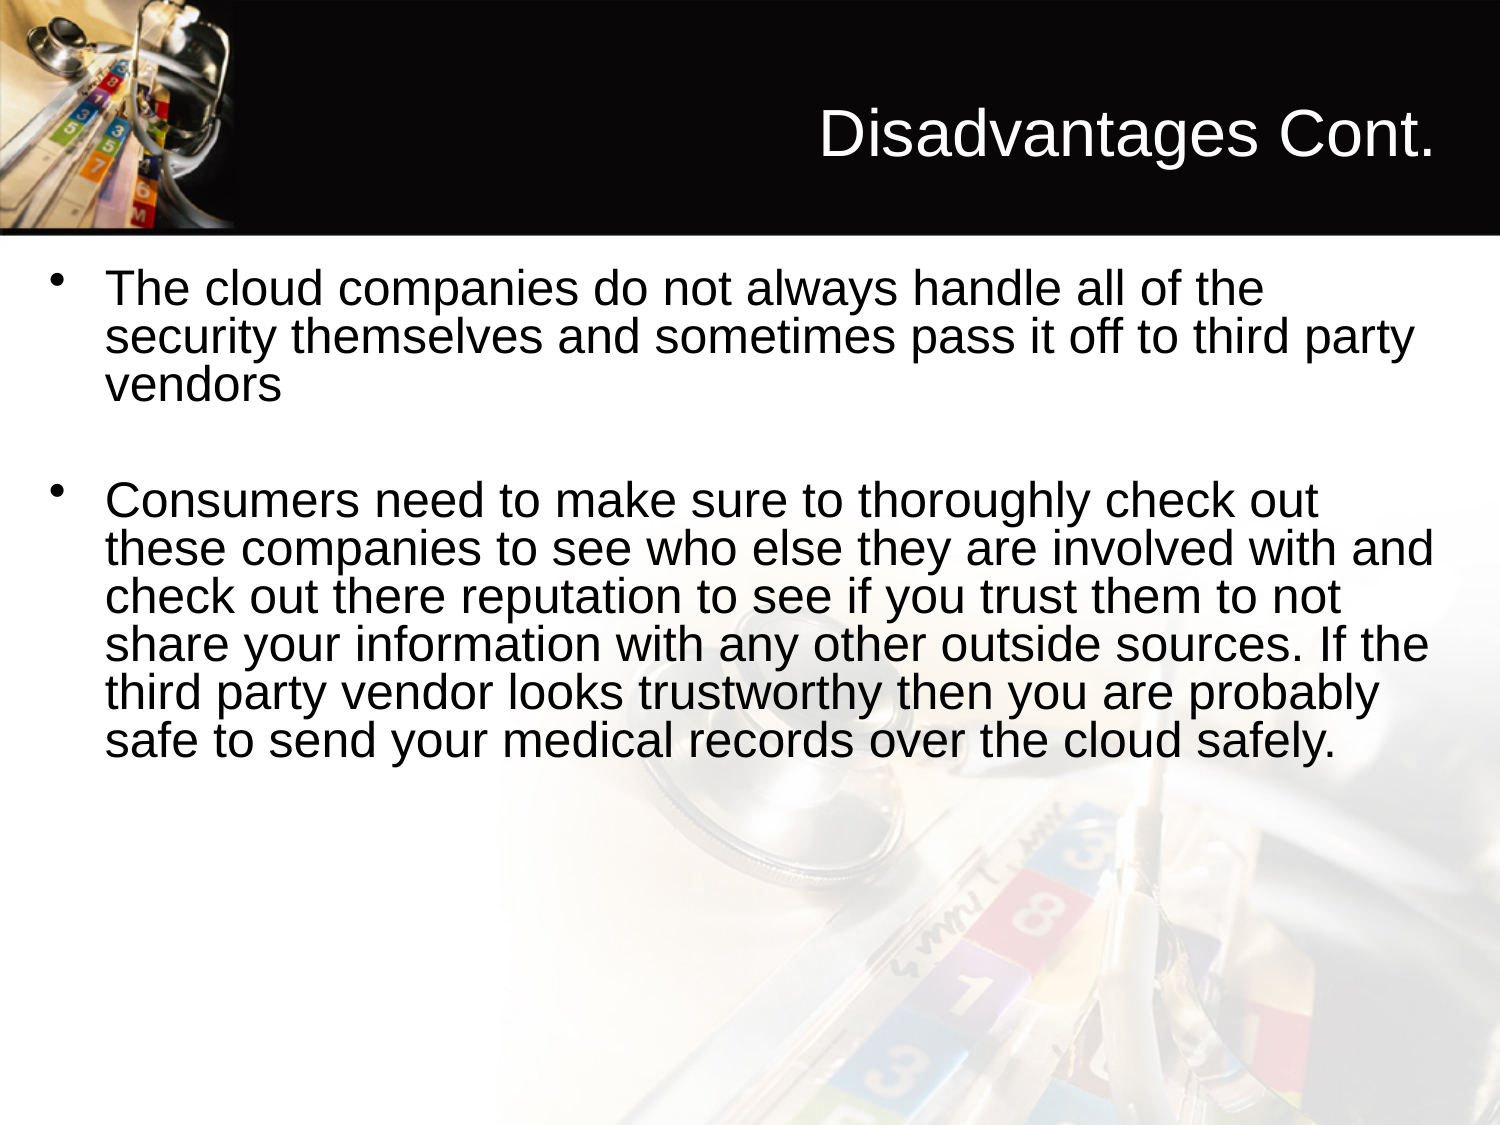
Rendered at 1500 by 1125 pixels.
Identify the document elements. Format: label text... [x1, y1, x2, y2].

list The cloud companies do not always handle all of the security themselves and sometimes pass it off to third party vendors Consumers need to make sure to thoroughly check out these companies to see who else they are involved with and check out there reputation to see if you trust them to not share your information with any other outside sources. If the third party vendor looks trustworthy then you are probably safe to send your medical records over the cloud safely. [33, 259, 1464, 1069]
picture [0, 0, 1500, 1125]
title Disadvantages Cont. [247, 56, 1453, 204]
